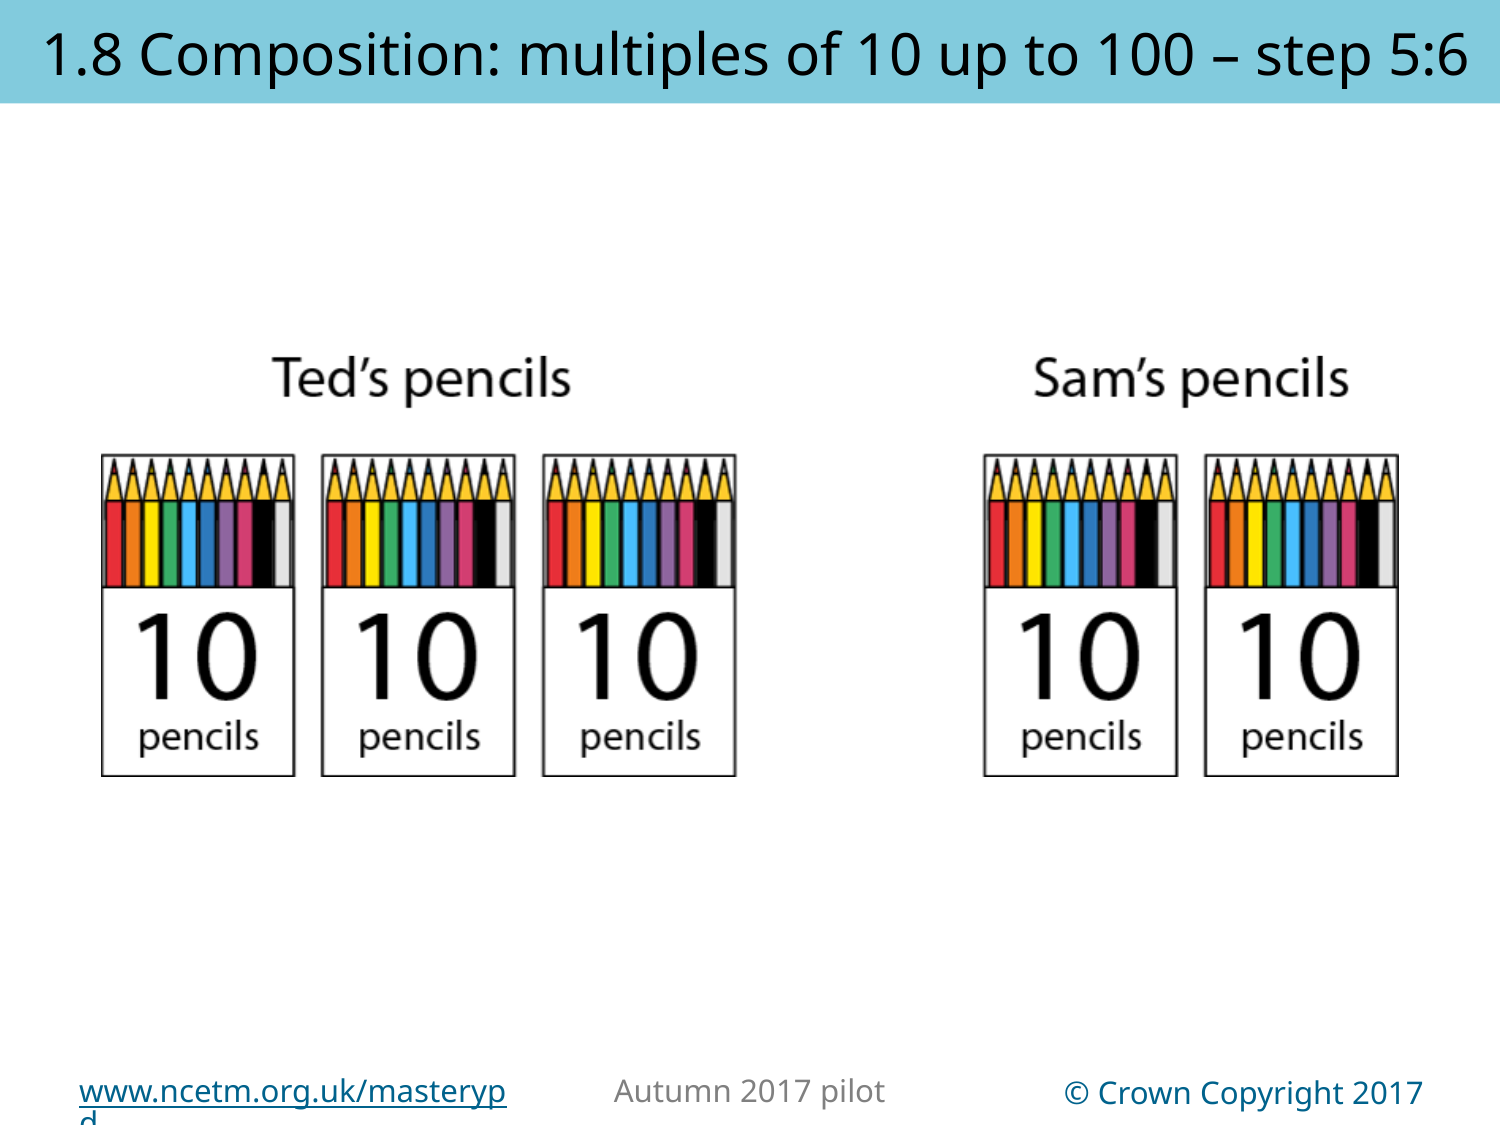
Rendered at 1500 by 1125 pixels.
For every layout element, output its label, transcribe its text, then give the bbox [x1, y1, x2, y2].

picture [101, 347, 1399, 778]
list 1.8 Composition: multiples of 10 up to 100 – step 5:6 [0, 0, 1500, 104]
